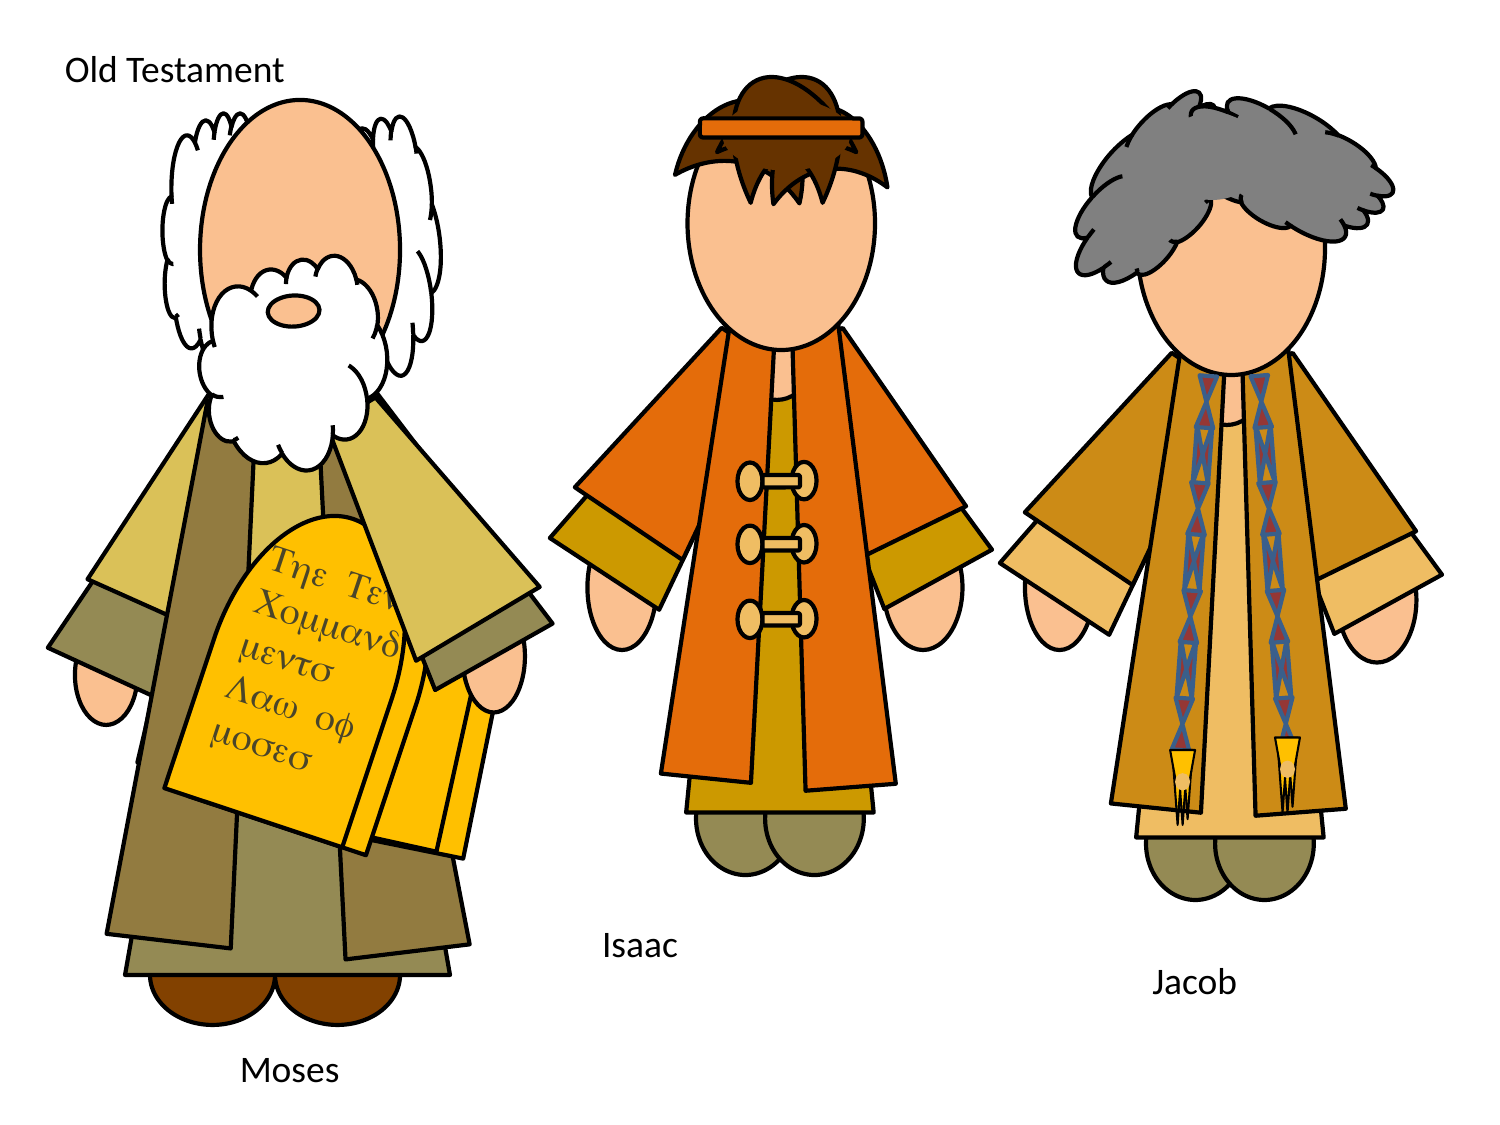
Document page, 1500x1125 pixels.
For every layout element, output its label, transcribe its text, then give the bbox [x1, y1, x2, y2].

text_box Old Testament [49, 37, 350, 98]
text_box Jacob [1137, 949, 1388, 1010]
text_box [74, 99, 526, 1026]
text_box Moses [1420, 550, 1424, 582]
text_box Moses [225, 1037, 488, 1098]
text_box Isaac [587, 912, 875, 973]
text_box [587, 74, 963, 876]
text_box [1024, 85, 1417, 901]
